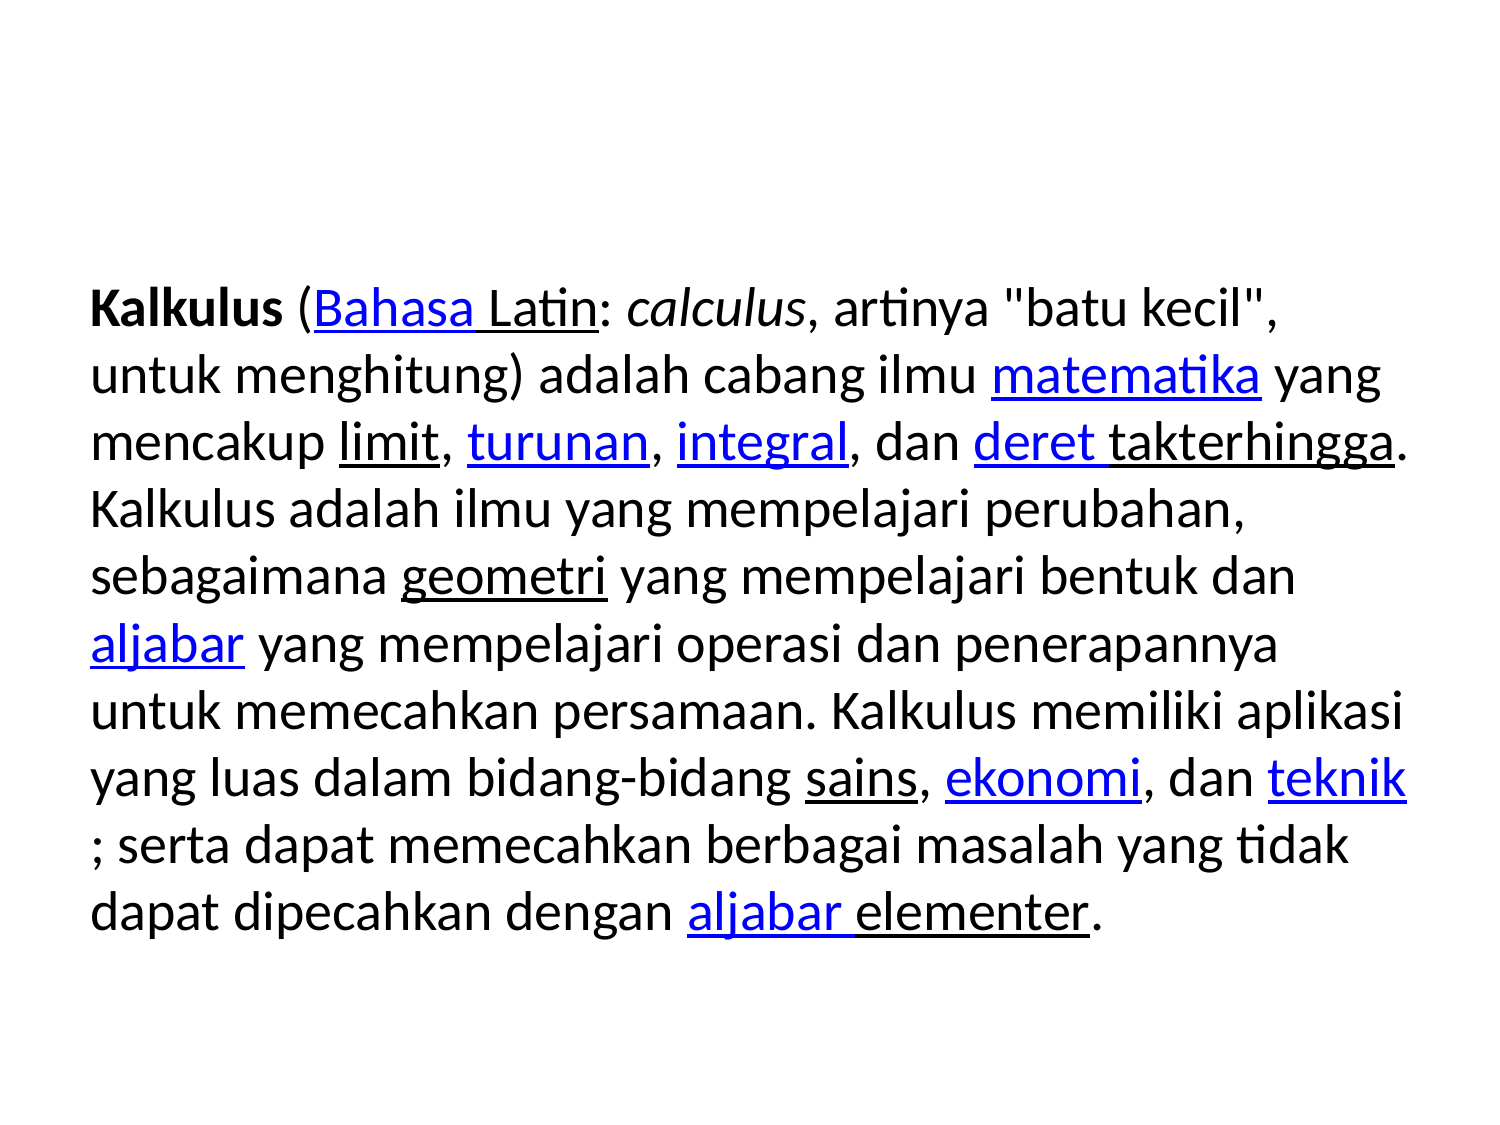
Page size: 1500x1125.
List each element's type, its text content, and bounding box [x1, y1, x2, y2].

list Kalkulus (Bahasa Latin: calculus, artinya "batu kecil", untuk menghitung) adalah cabang ilmu matematika yang mencakup limit, turunan, integral, dan deret takterhingga. Kalkulus adalah ilmu yang mempelajari perubahan, sebagaimana geometri yang mempelajari bentuk dan aljabar yang mempelajari operasi dan penerapannya untuk memecahkan persamaan. Kalkulus memiliki aplikasi yang luas dalam bidang-bidang sains, ekonomi, dan teknik; serta dapat memecahkan berbagai masalah yang tidak dapat dipecahkan dengan aljabar elementer. [75, 262, 1425, 1005]
